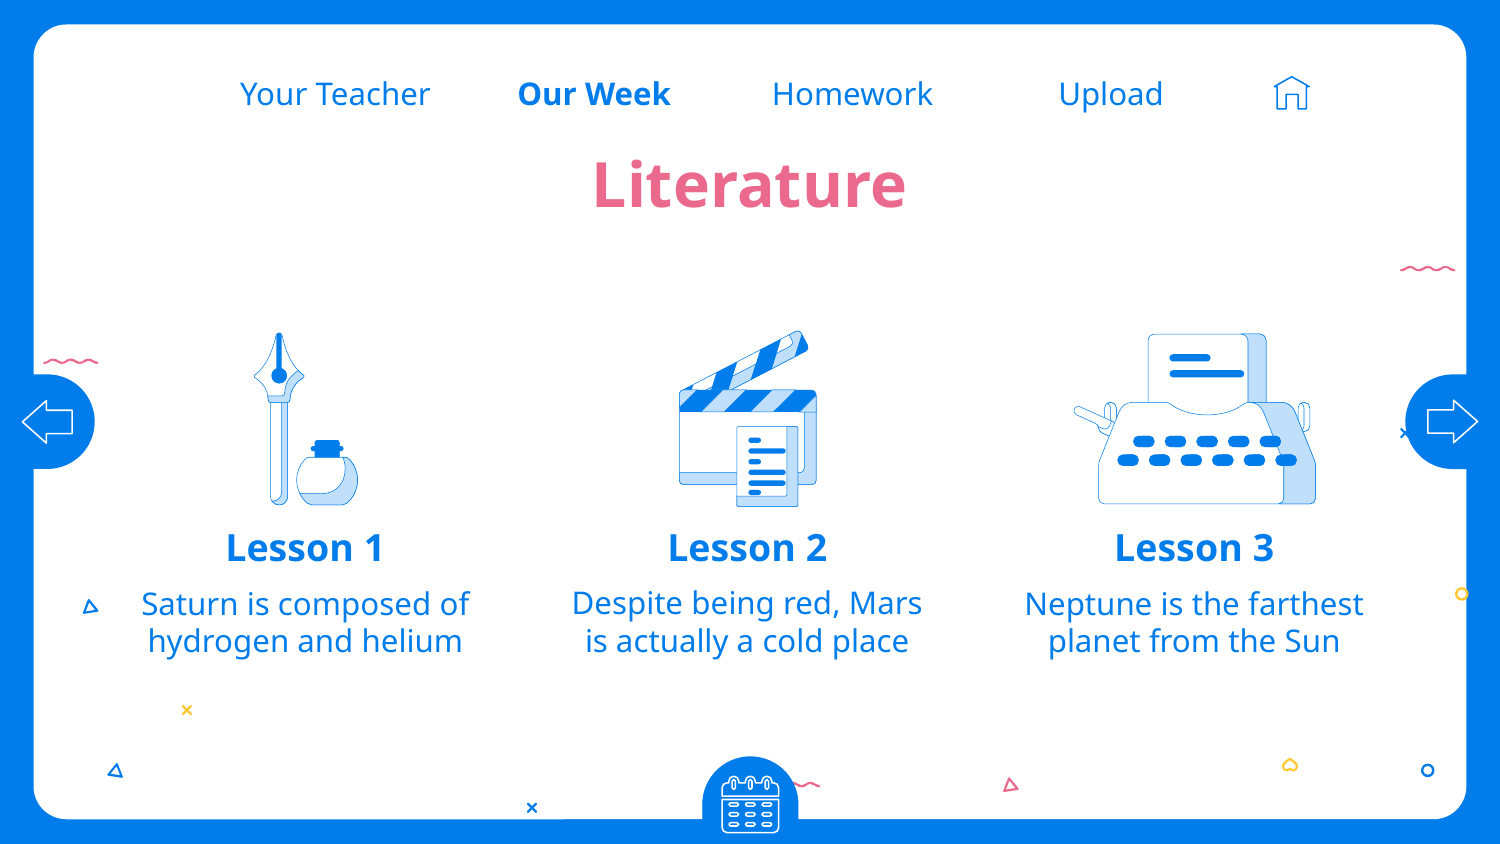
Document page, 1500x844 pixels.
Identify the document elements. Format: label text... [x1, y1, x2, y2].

text_box Our Week [451, 73, 738, 113]
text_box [253, 332, 358, 506]
title Literature [116, 130, 1383, 241]
subtitle Lesson 2 [552, 525, 943, 568]
subtitle Lesson 1 [110, 525, 501, 568]
text_box [1405, 374, 1500, 470]
text_box [22, 400, 73, 444]
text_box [678, 330, 817, 508]
text_box [0, 374, 95, 470]
text_box Your Teacher [191, 73, 451, 113]
subtitle Lesson 3 [999, 525, 1390, 568]
subtitle Despite being red, Mars is actually a cold place [552, 568, 943, 679]
text_box [703, 757, 798, 844]
subtitle Saturn is composed of hydrogen and helium [110, 568, 501, 679]
text_box [1427, 400, 1478, 443]
subtitle Neptune is the farthest planet from the Sun [999, 568, 1390, 679]
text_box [721, 775, 779, 833]
text_box Upload [967, 73, 1255, 113]
text_box Homework [738, 73, 967, 113]
text_box [1274, 76, 1310, 109]
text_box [1073, 333, 1316, 505]
